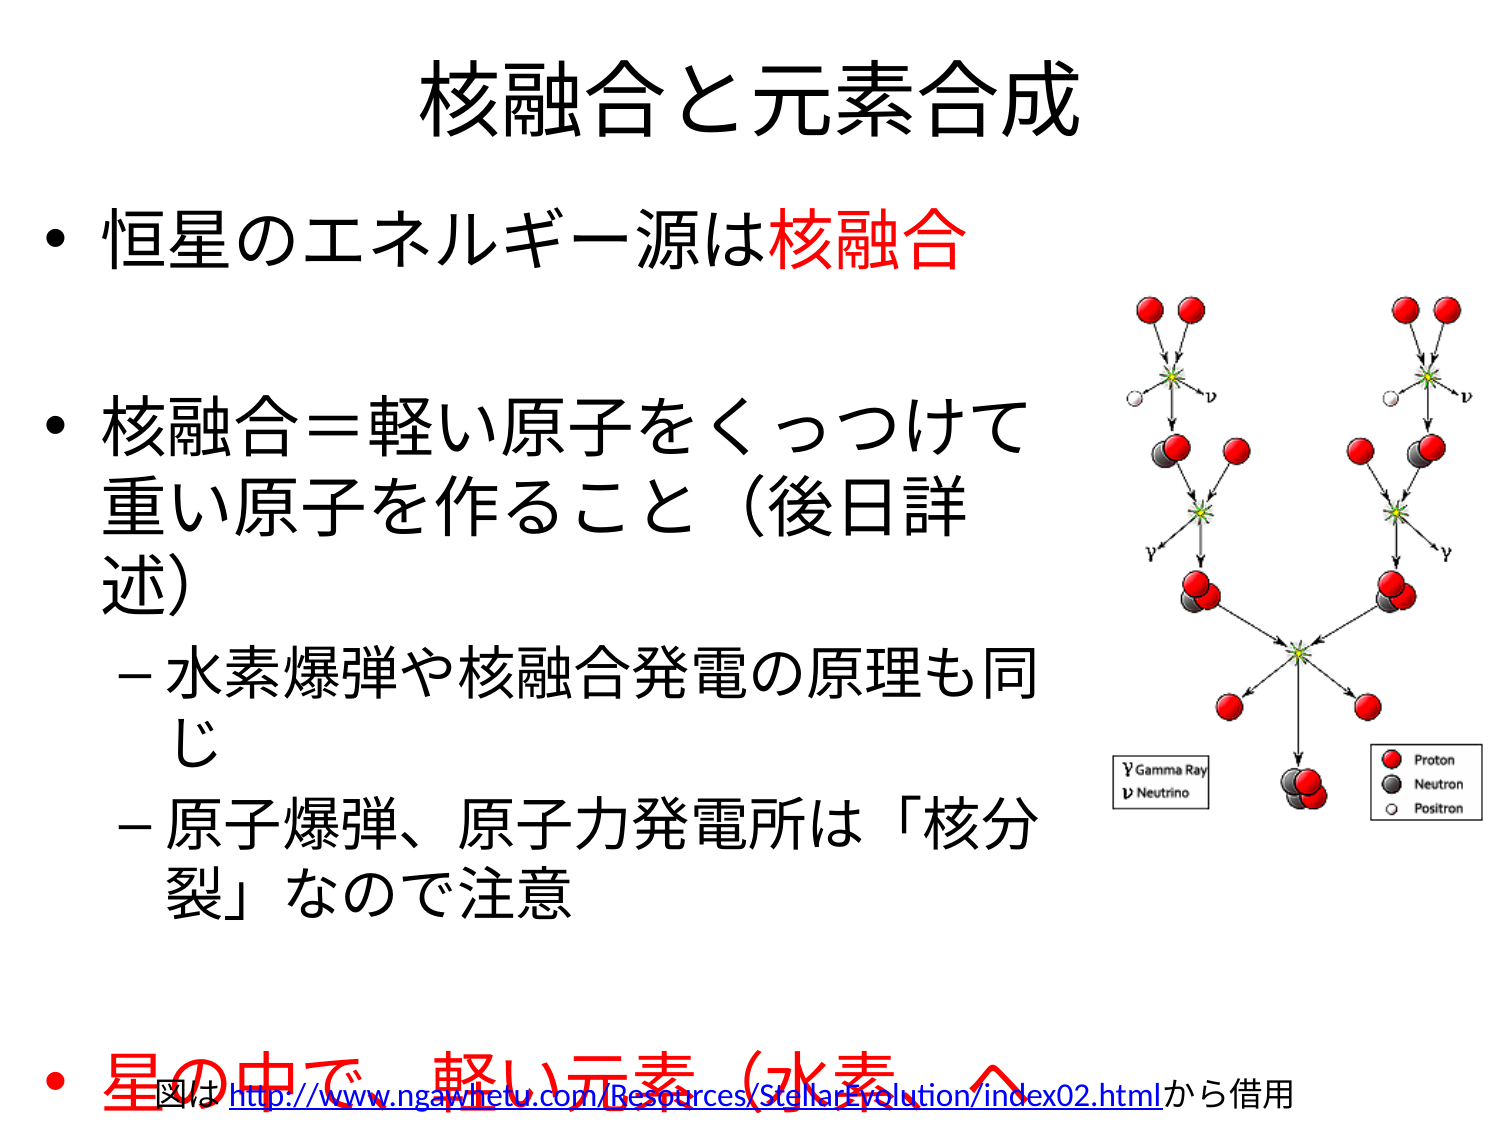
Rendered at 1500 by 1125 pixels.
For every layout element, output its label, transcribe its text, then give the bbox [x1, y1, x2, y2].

text_box 図はhttp://www.ngawhetu.com/Resources/StellarEvolution/index02.htmlから借用 [139, 1065, 1311, 1121]
list 恒星のエネルギー源は核融合 核融合＝軽い原子をくっつけて重い原子を作ること（後日詳述） 水素爆弾や核融合発電の原理も同じ 原子爆弾、原子力発電所は「核分裂」なので注意 星の中で、軽い元素（水素、ヘリウム）から重い元素が作られる [28, 190, 1098, 1038]
picture [1097, 268, 1500, 838]
title 核融合と元素合成 [75, 3, 1425, 192]
